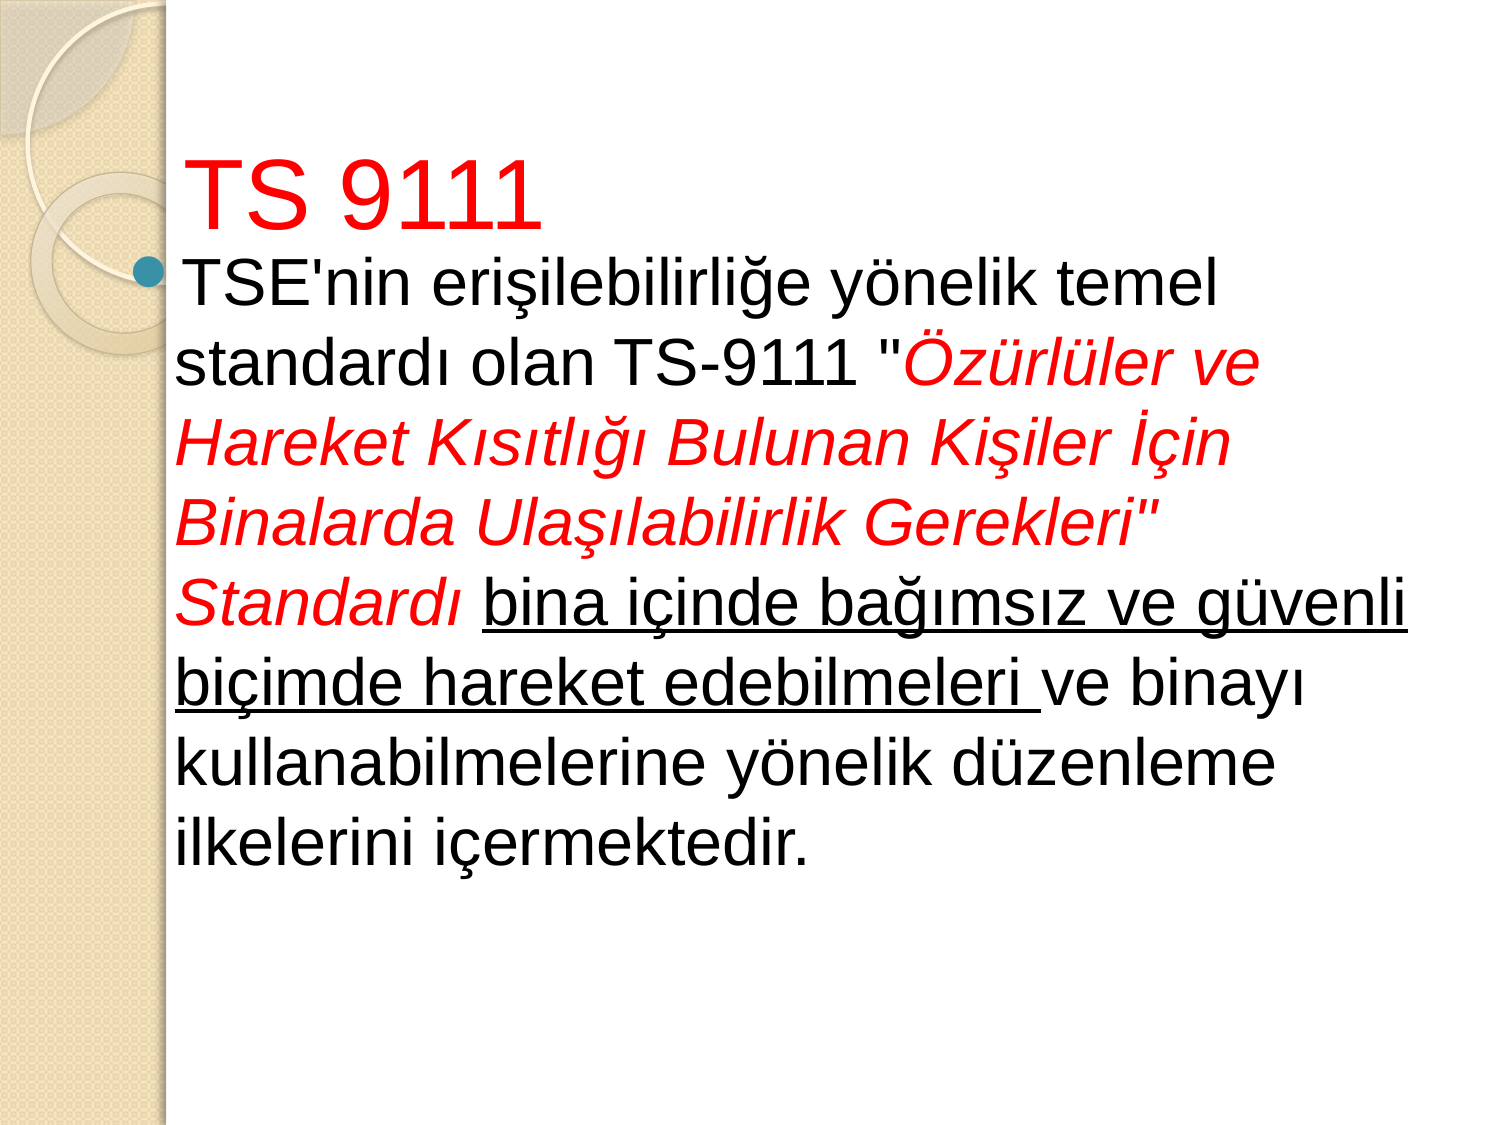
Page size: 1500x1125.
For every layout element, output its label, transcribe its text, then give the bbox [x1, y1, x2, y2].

title TS 9111 [168, 112, 1351, 231]
list TSE'nin erişilebilirliğe yönelik temel standardı olan TS-9111 "Özürlüler ve Hareket Kısıtlığı Bulunan Kişiler İçin Binalarda Ulaşılabilirlik Gerekleri" Standardı bina içinde bağımsız ve güvenli biçimde hareket edebilmeleri ve binayı kullanabilmelerine yönelik düzenleme ilkelerini içermektedir. [100, 231, 1459, 1071]
